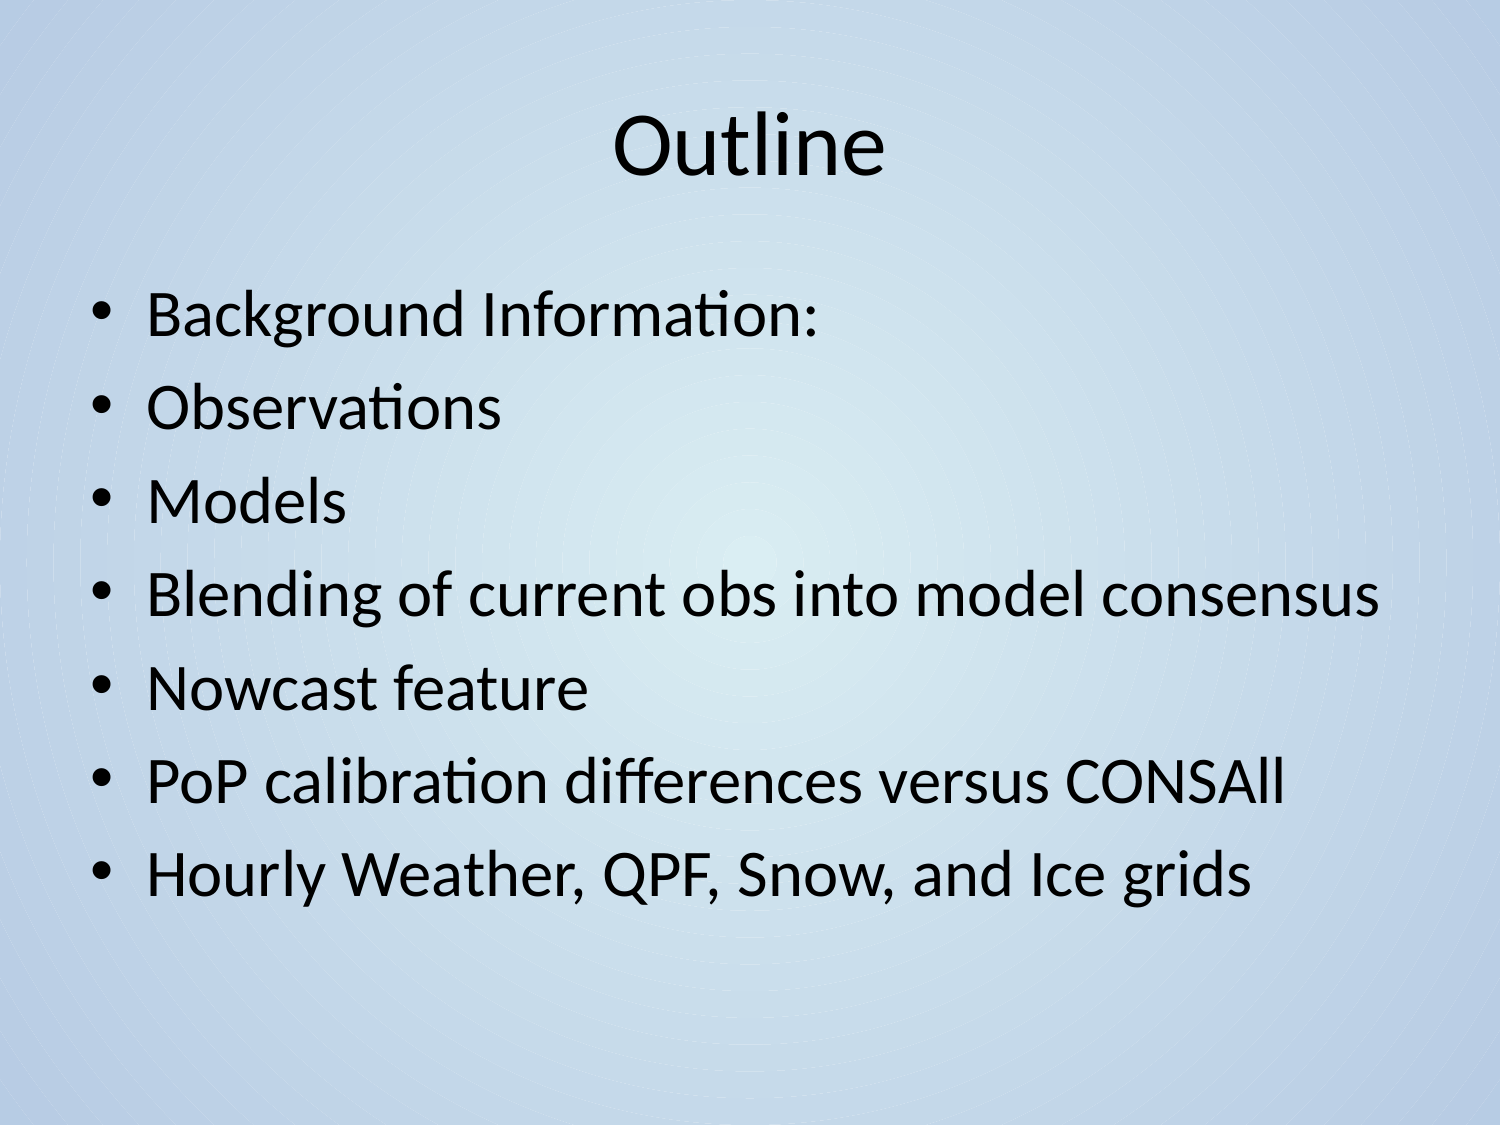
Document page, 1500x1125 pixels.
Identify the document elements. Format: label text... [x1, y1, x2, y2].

title Outline [75, 45, 1425, 233]
list Background Information: Observations Models Blending of current obs into model consensus Nowcast feature PoP calibration differences versus CONSAll Hourly Weather, QPF, Snow, and Ice grids [75, 262, 1425, 1005]
